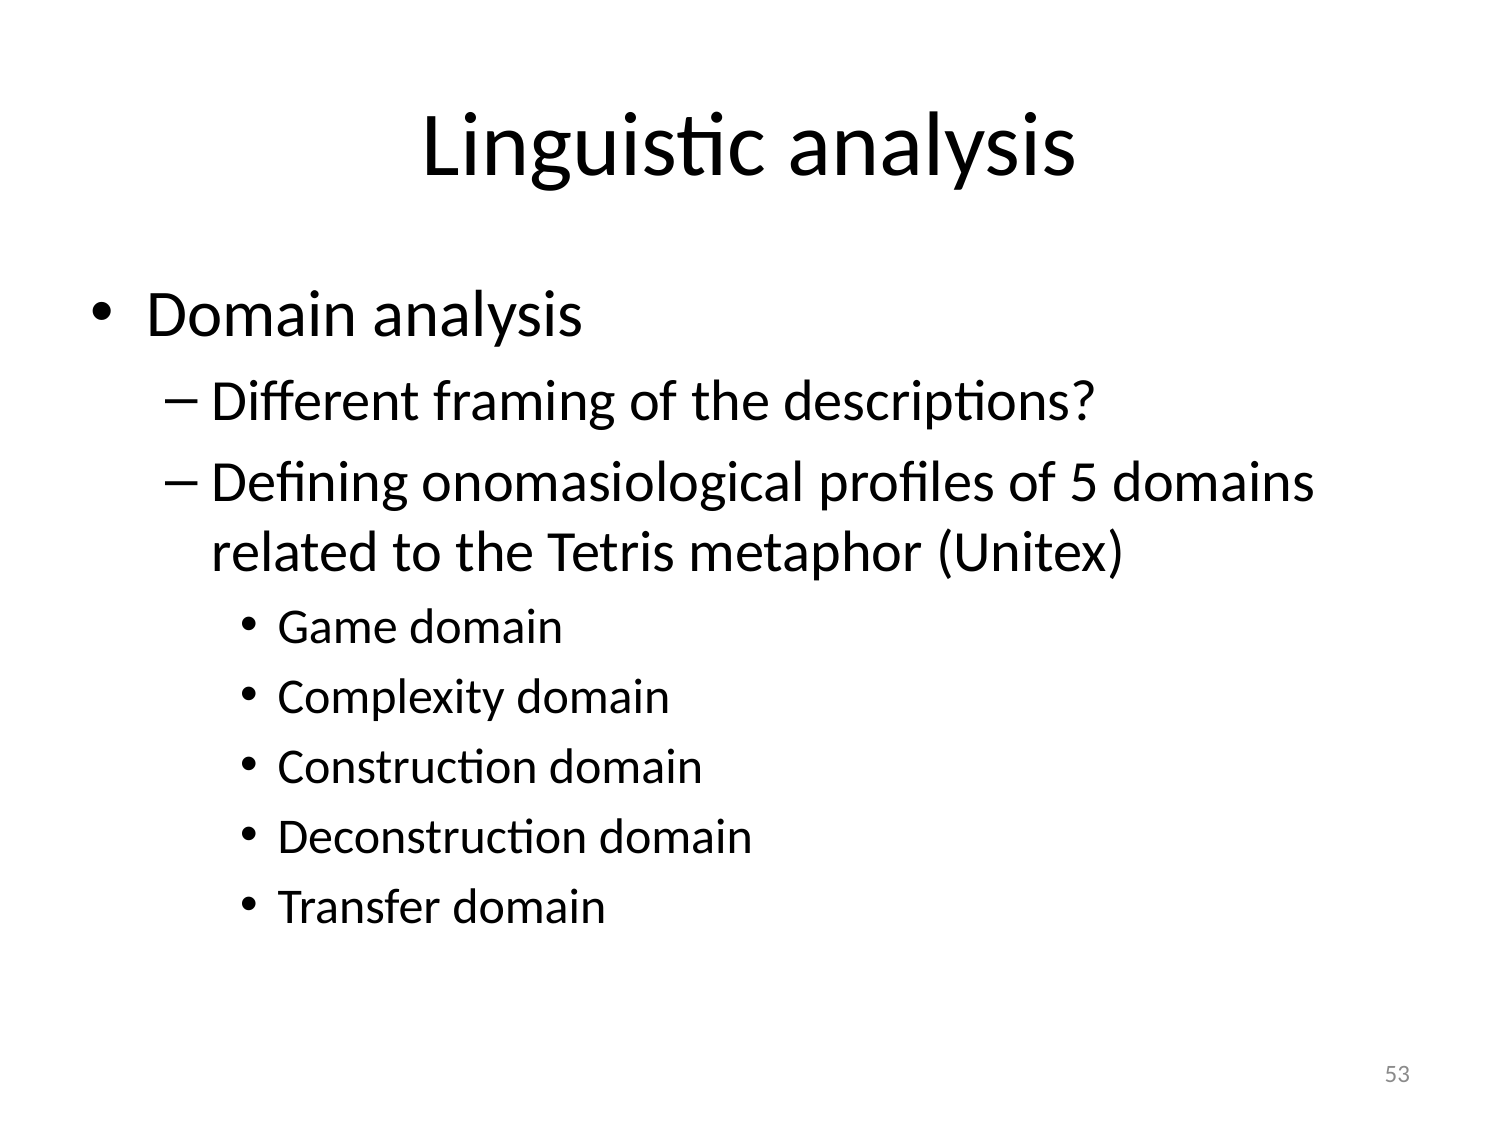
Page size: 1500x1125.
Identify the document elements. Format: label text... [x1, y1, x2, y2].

title Linguistic analysis [75, 45, 1425, 233]
slide_number 53 [1074, 1042, 1425, 1103]
list Domain analysis Different framing of the descriptions? Defining onomasiological profiles of 5 domains related to the Tetris metaphor (Unitex) Game domain Complexity domain Construction domain Deconstruction domain Transfer domain [75, 262, 1425, 1005]
